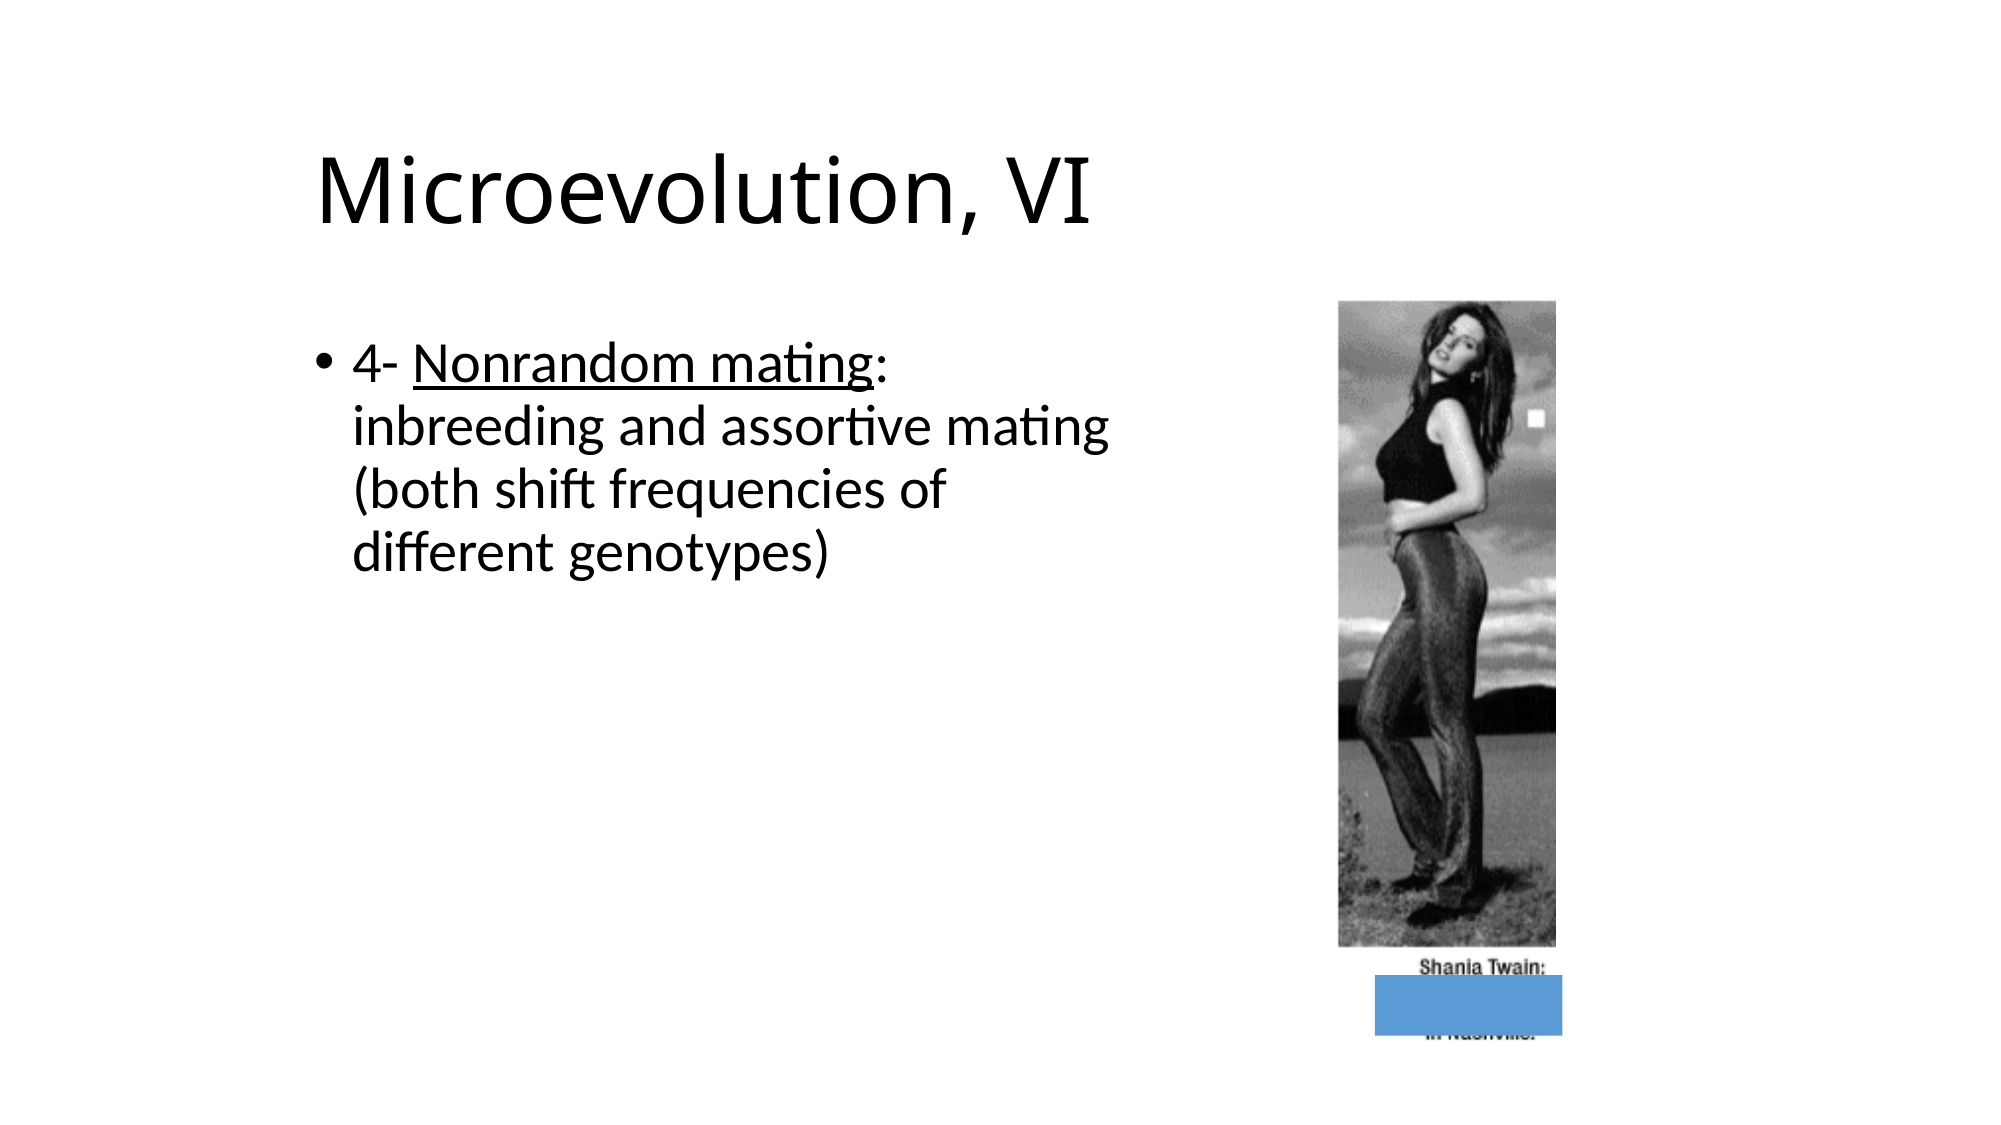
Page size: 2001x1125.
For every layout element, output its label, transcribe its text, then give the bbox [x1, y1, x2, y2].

text_box [1556, 975, 1563, 1036]
text_box [1556, 262, 1563, 300]
list 4- Nonrandom mating: inbreeding and assortive mating (both shift frequencies of different genotypes) [299, 324, 1133, 1000]
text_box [1319, 262, 1556, 1050]
title Microevolution, VI [299, 99, 2000, 288]
